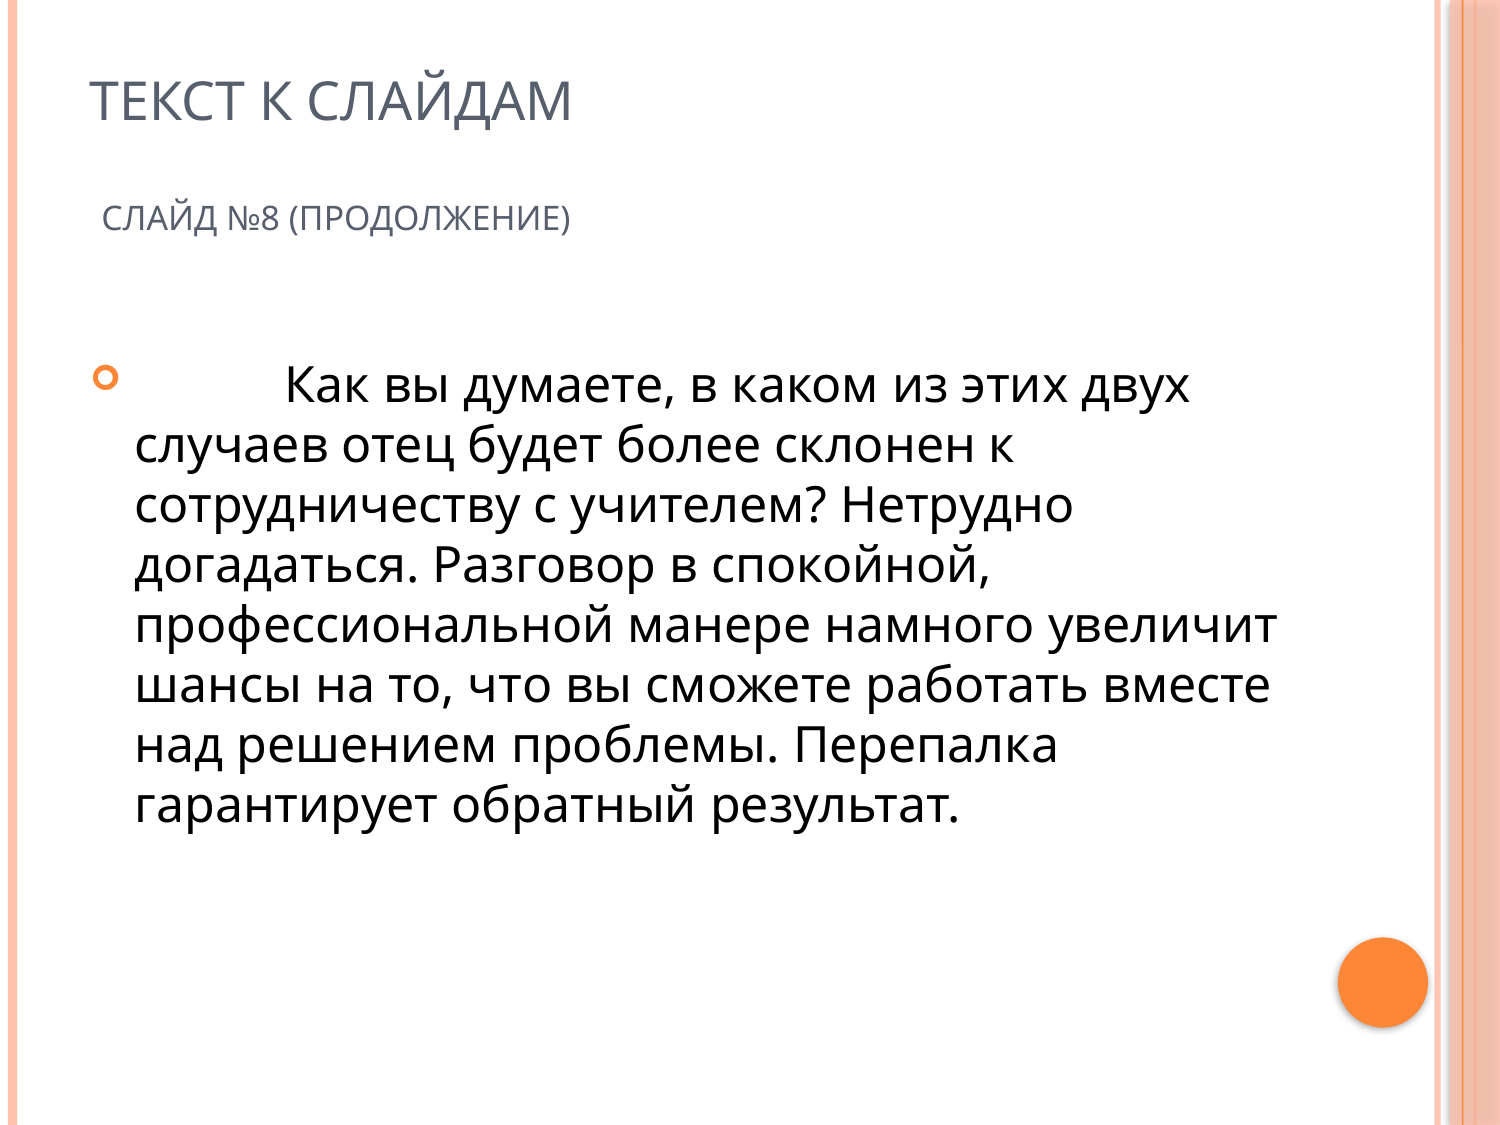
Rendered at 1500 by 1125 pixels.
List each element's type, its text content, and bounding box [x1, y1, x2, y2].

text_box Слайд №8 (продолжение) [86, 163, 657, 245]
title Текст к слайдам [75, 58, 645, 139]
list Как вы думаете, в каком из этих двух случаев отец будет более склонен к сотрудничеству с учителем? Нетрудно догадаться. Разговор в спокойной, профессиональной манере намного увеличит шансы на то, что вы сможете работать вместе над решением проблемы. Перепалка гарантирует обратный результат. [74, 344, 1301, 868]
